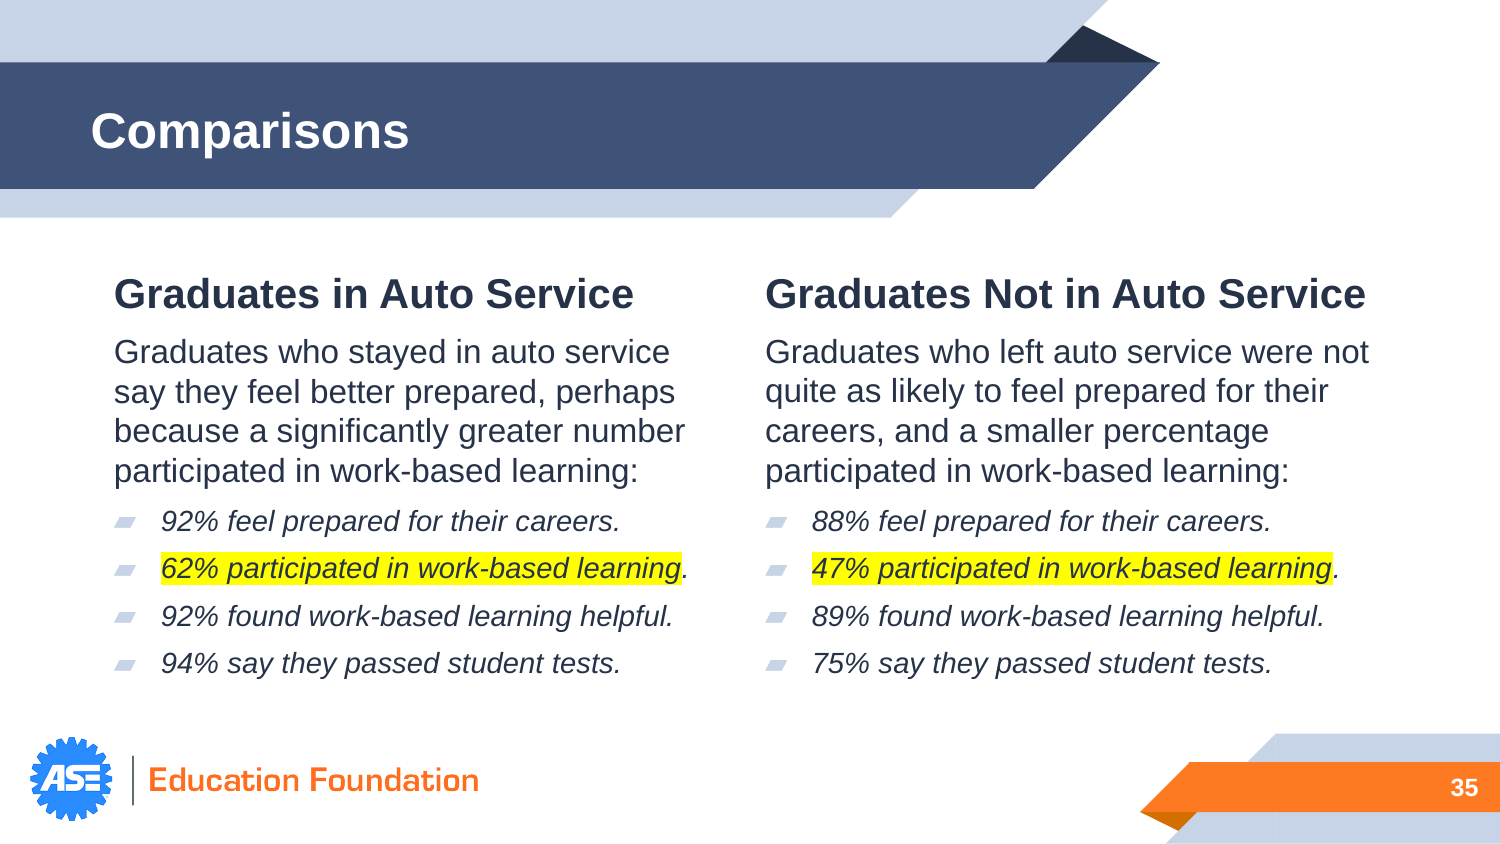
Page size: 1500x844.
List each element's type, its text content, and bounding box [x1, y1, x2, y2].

slide_number 35 [1249, 760, 1494, 813]
title Comparisons [75, 65, 939, 191]
text_box Graduates Not in Auto Service Graduates who left auto service were not quite as likely to feel prepared for their careers, and a smaller percentage participated in work-based learning: 88% feel prepared for their careers. 47% participated in work-based learning. 89% found work-based learning helpful. 75% say they passed student tests. [749, 252, 1425, 700]
list Graduates in Auto Service Graduates who stayed in auto service say they feel better prepared, perhaps because a significantly greater number participated in work-based learning: 92% feel prepared for their careers. 62% participated in work-based learning. 92% found work-based learning helpful. 94% say they passed student tests. [98, 252, 729, 700]
picture [27, 734, 481, 824]
